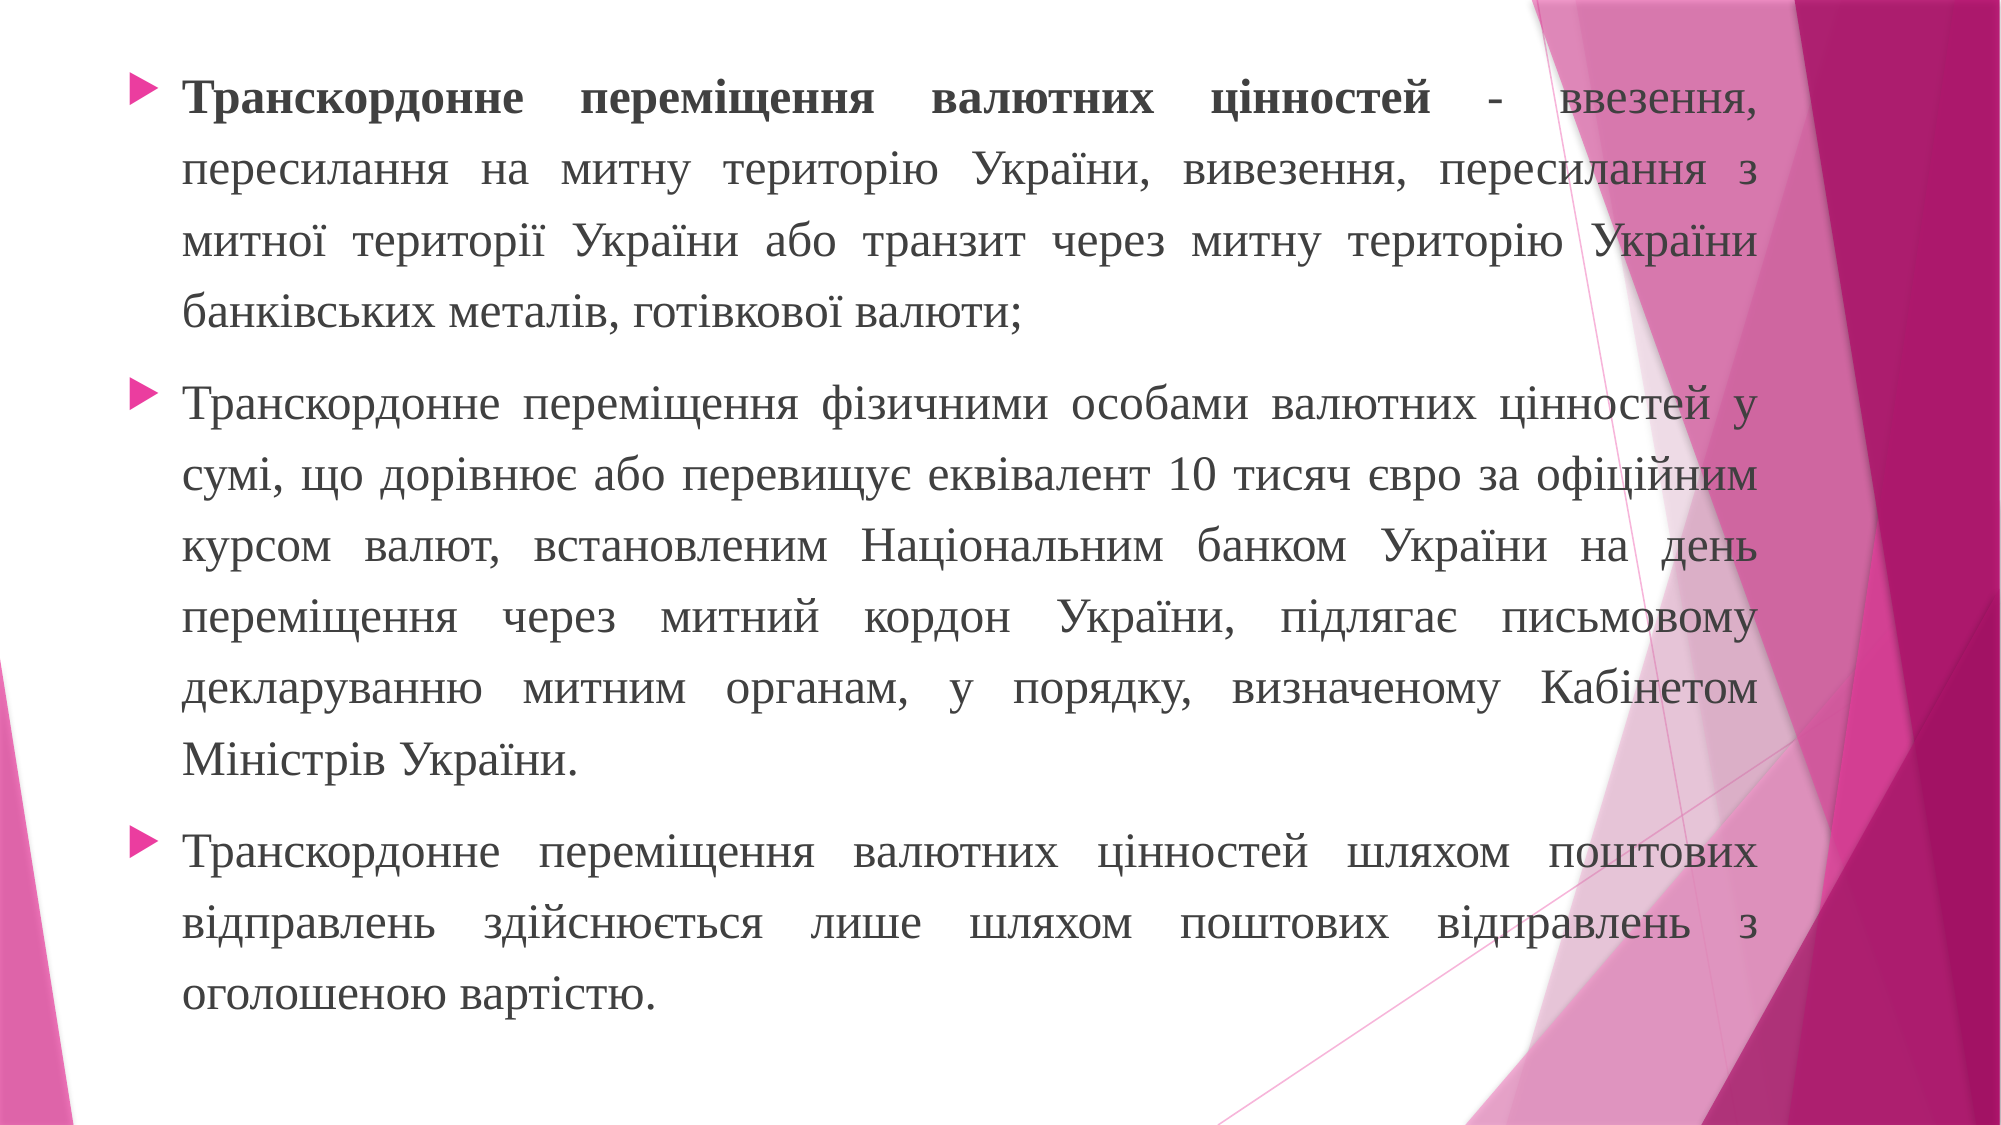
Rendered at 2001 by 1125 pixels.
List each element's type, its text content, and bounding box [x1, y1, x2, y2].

list Транскордонне переміщення валютних цінностей - ввезення, пересилання на митну територію України, вивезення, пересилання з митної території України або транзит через митну територію України банківських металів, готівкової валюти; Транскордонне переміщення фізичними особами валютних цінностей у сумі, що дорівнює або перевищує еквівалент 10 тисяч євро за офіційним курсом валют, встановленим Національним банком України на день переміщення через митний кордон України, підлягає письмовому декларуванню митним органам, у порядку, визначеному Кабінетом Міністрів України. Транскордонне переміщення валютних цінностей шляхом поштових відправлень здійснюється лише шляхом поштових відправлень з оголошеною вартістю. [111, 44, 1774, 1030]
